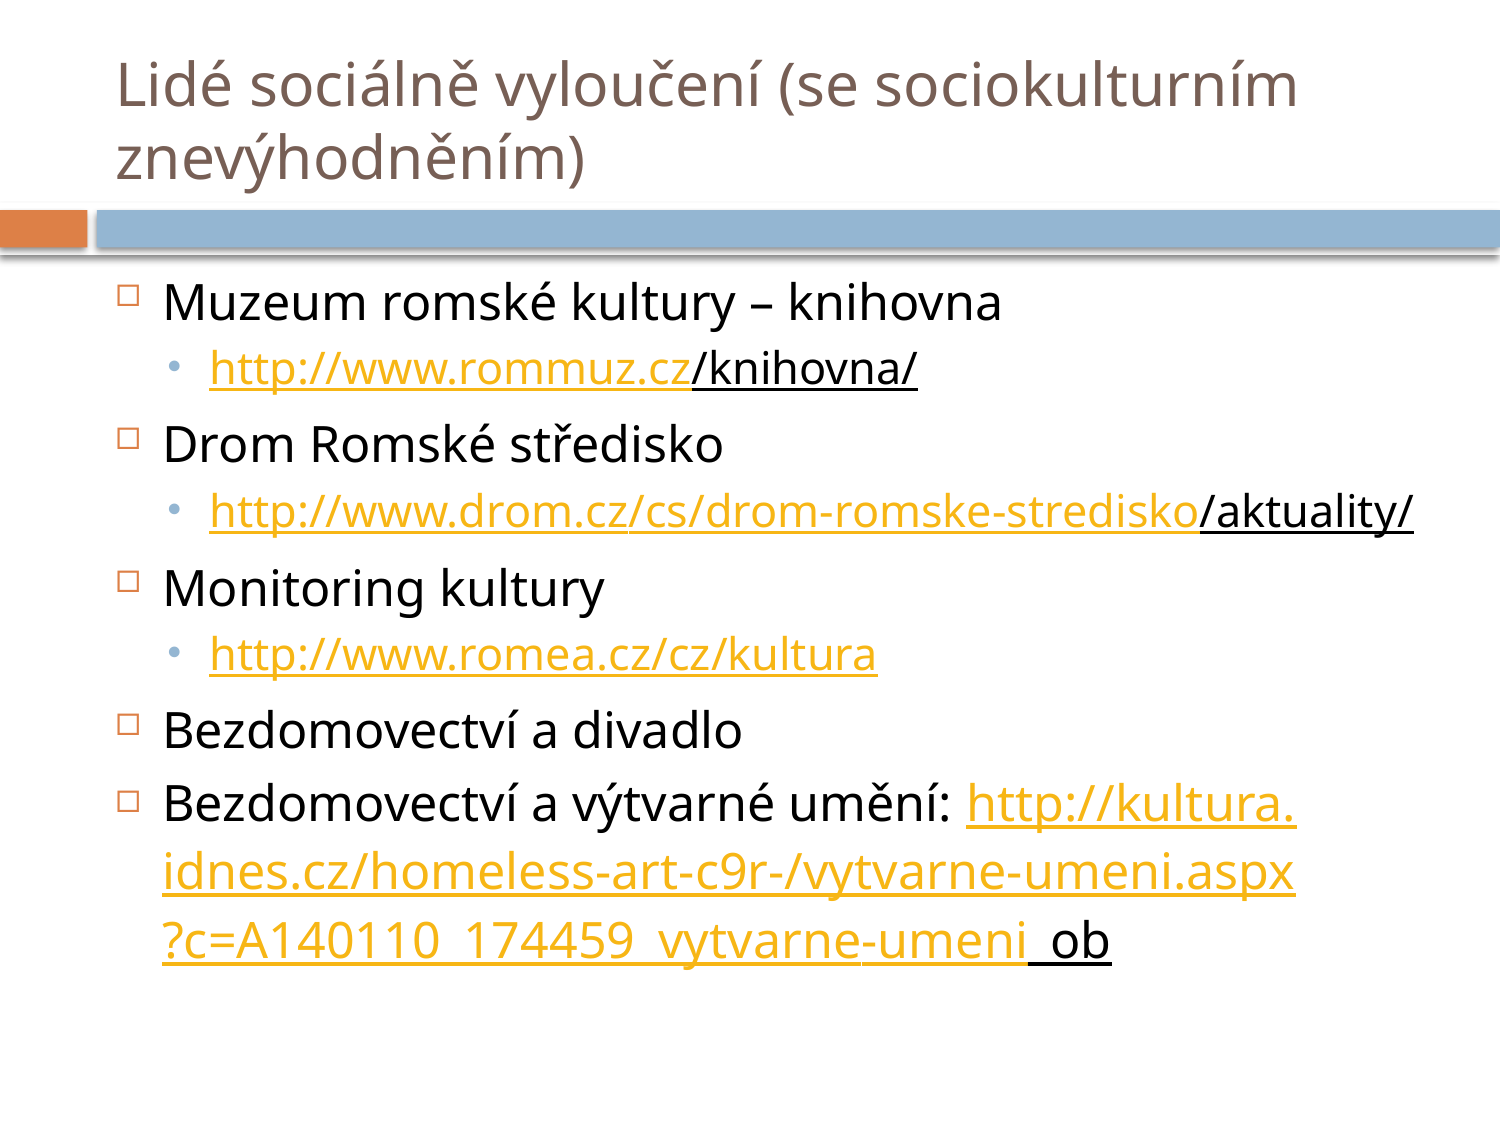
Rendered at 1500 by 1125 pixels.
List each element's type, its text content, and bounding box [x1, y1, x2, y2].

title Lidé sociálně vyloučení (se sociokulturním znevýhodněním) [100, 37, 1438, 200]
list Muzeum romské kultury – knihovna http://www.rommuz.cz/knihovna/ Drom Romské středisko http://www.drom.cz/cs/drom-romske-stredisko/aktuality/ Monitoring kultury http://www.romea.cz/cz/kultura Bezdomovectví a divadlo Bezdomovectví a výtvarné umění: http://kultura.idnes.cz/homeless-art-c9r-/vytvarne-umeni.aspx?c=A140110_174459_vytvarne-umeni_ob [100, 262, 1438, 1000]
